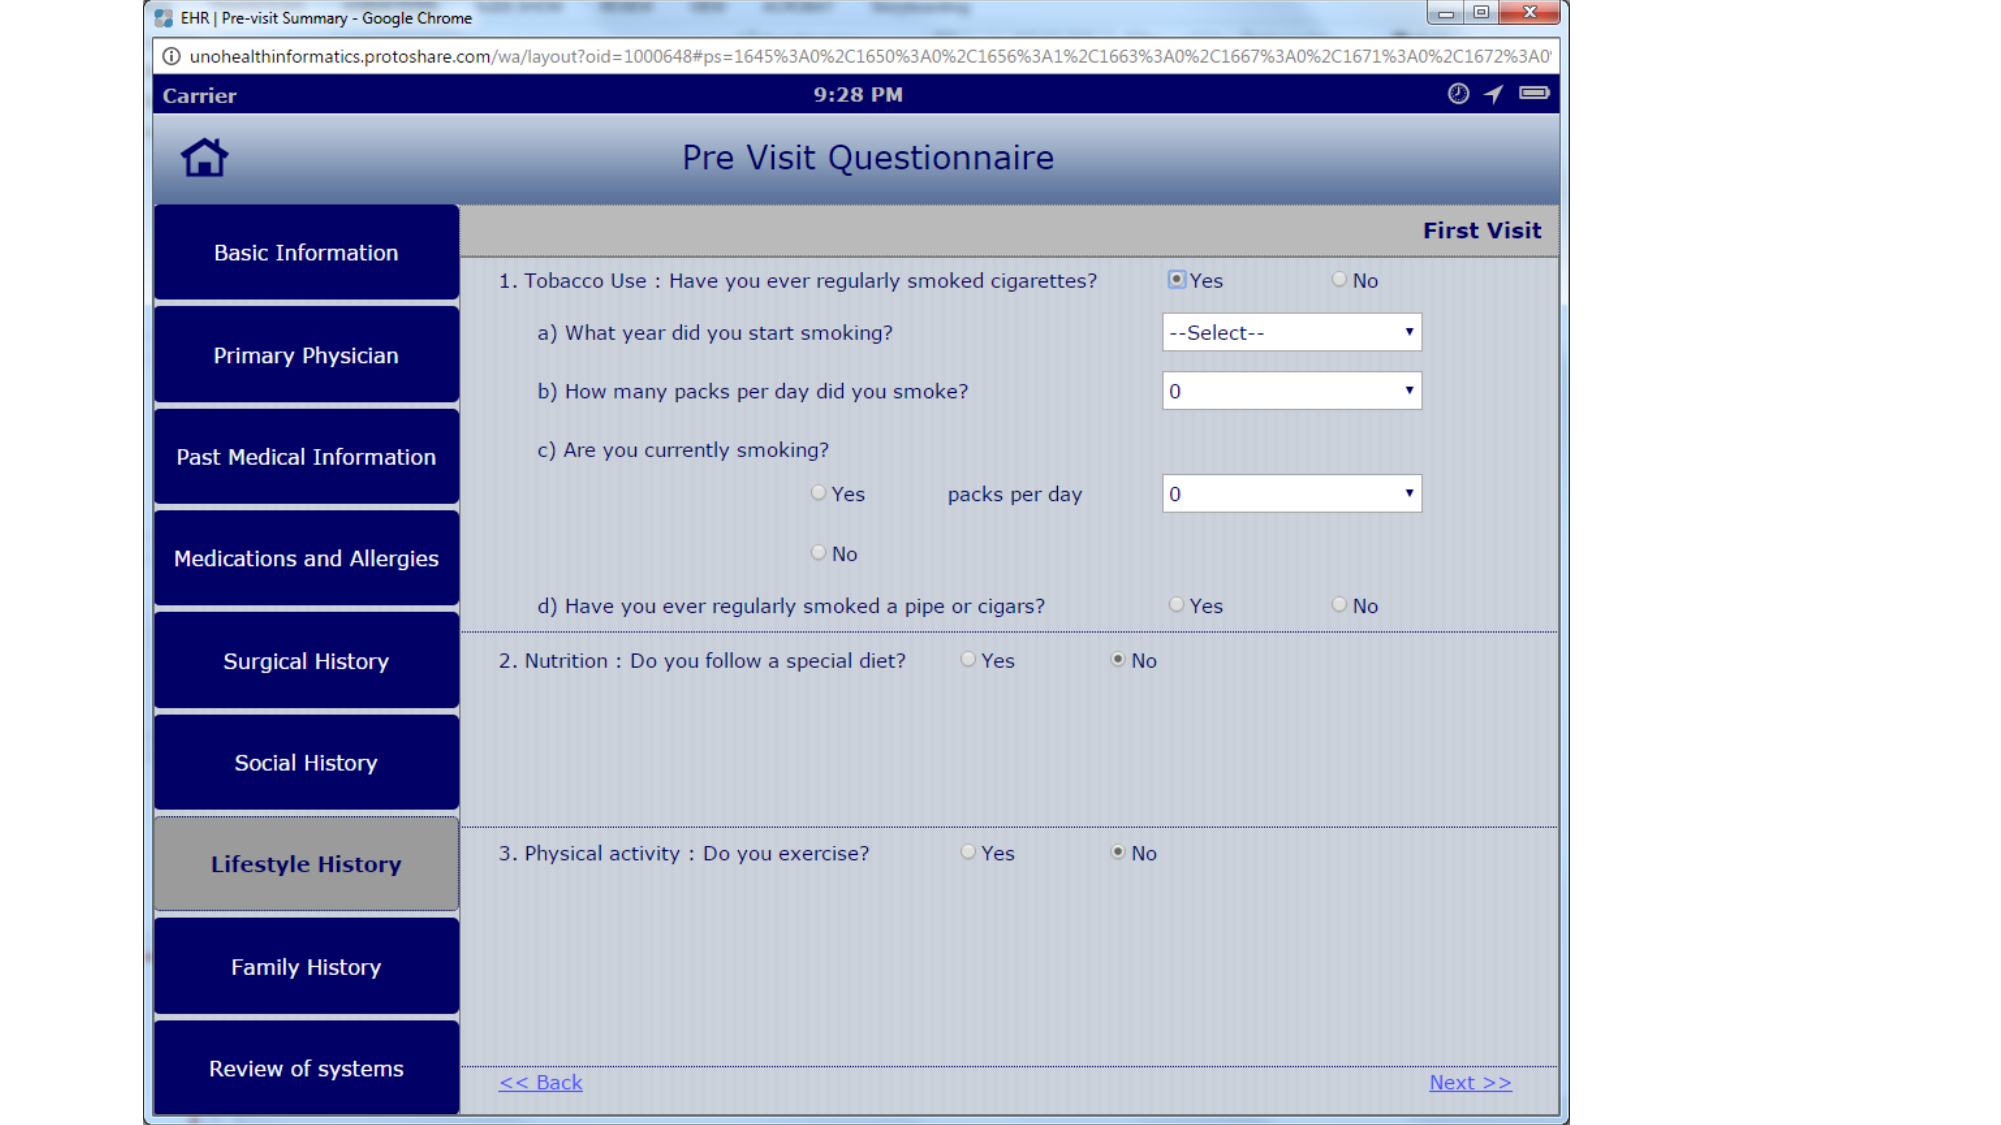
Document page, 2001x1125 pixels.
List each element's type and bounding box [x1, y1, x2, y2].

picture [143, 0, 1570, 1125]
